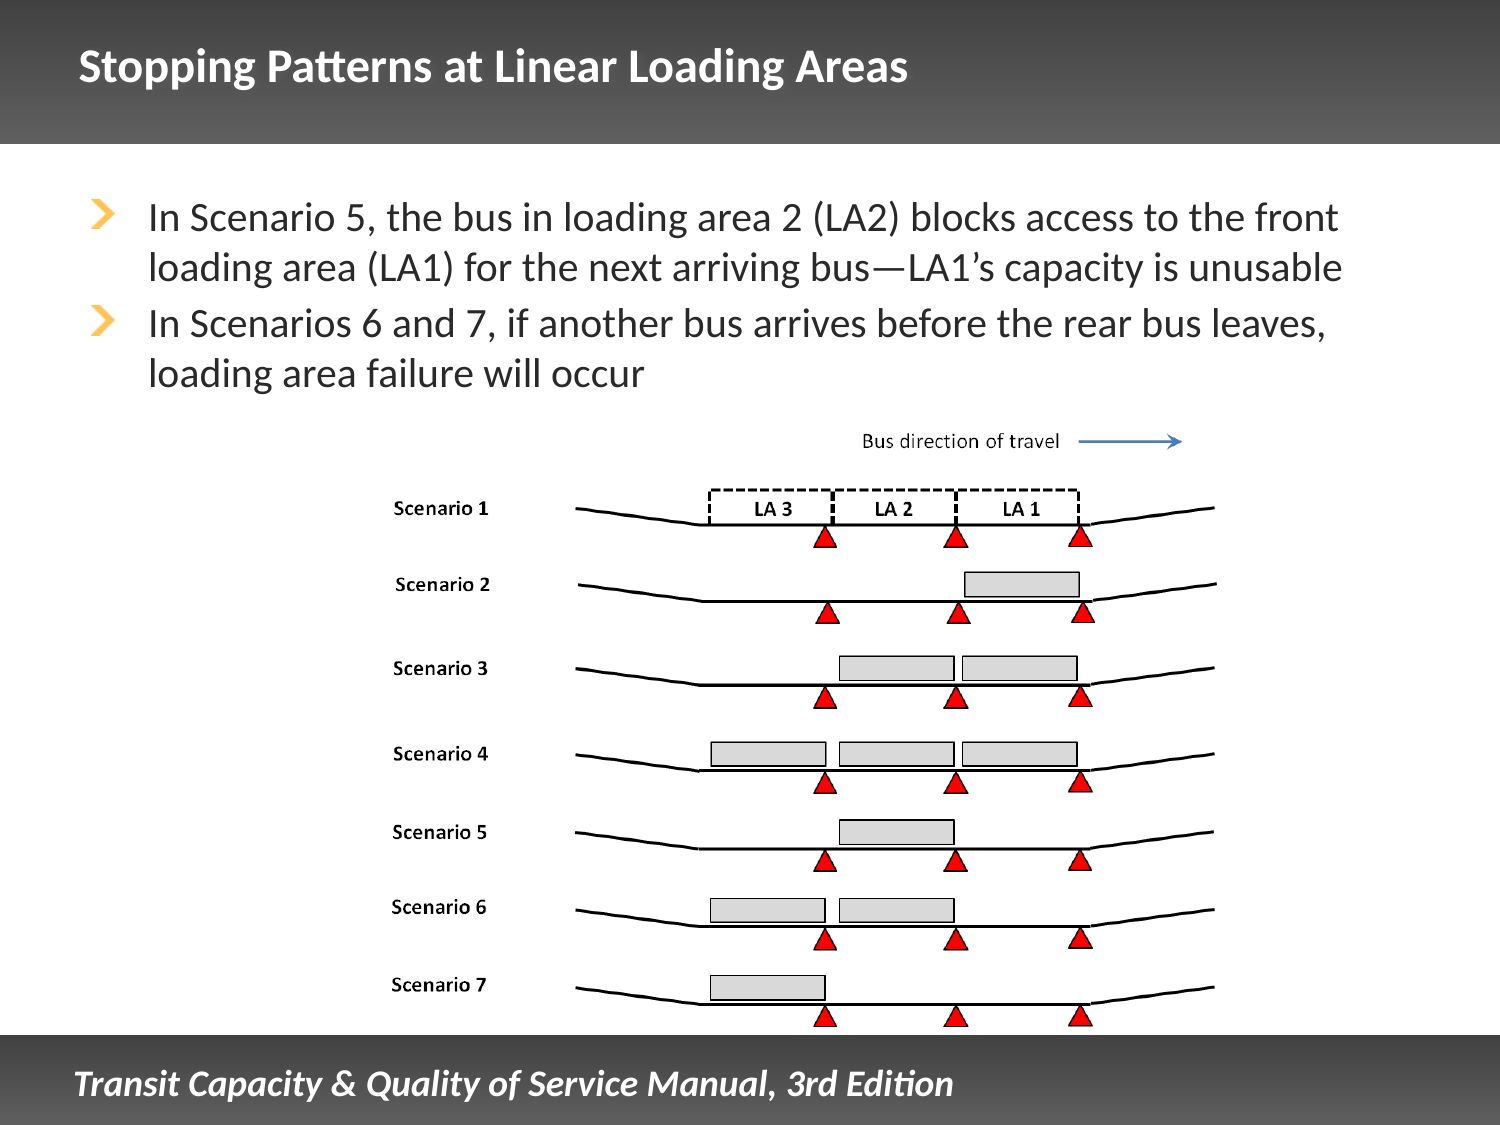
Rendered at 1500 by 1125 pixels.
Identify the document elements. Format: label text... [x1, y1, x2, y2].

title Stopping Patterns at Linear Loading Areas [78, 14, 1431, 134]
picture [91, 305, 115, 336]
picture [91, 199, 115, 229]
list In Scenario 5, the bus in loading area 2 (LA2) blocks access to the front loading area (LA1) for the next arriving bus—LA1’s capacity is unusable In Scenarios 6 and 7, if another bus arrives before the rear bus leaves, loading area failure will occur [76, 181, 1432, 1008]
picture [353, 421, 1217, 1028]
